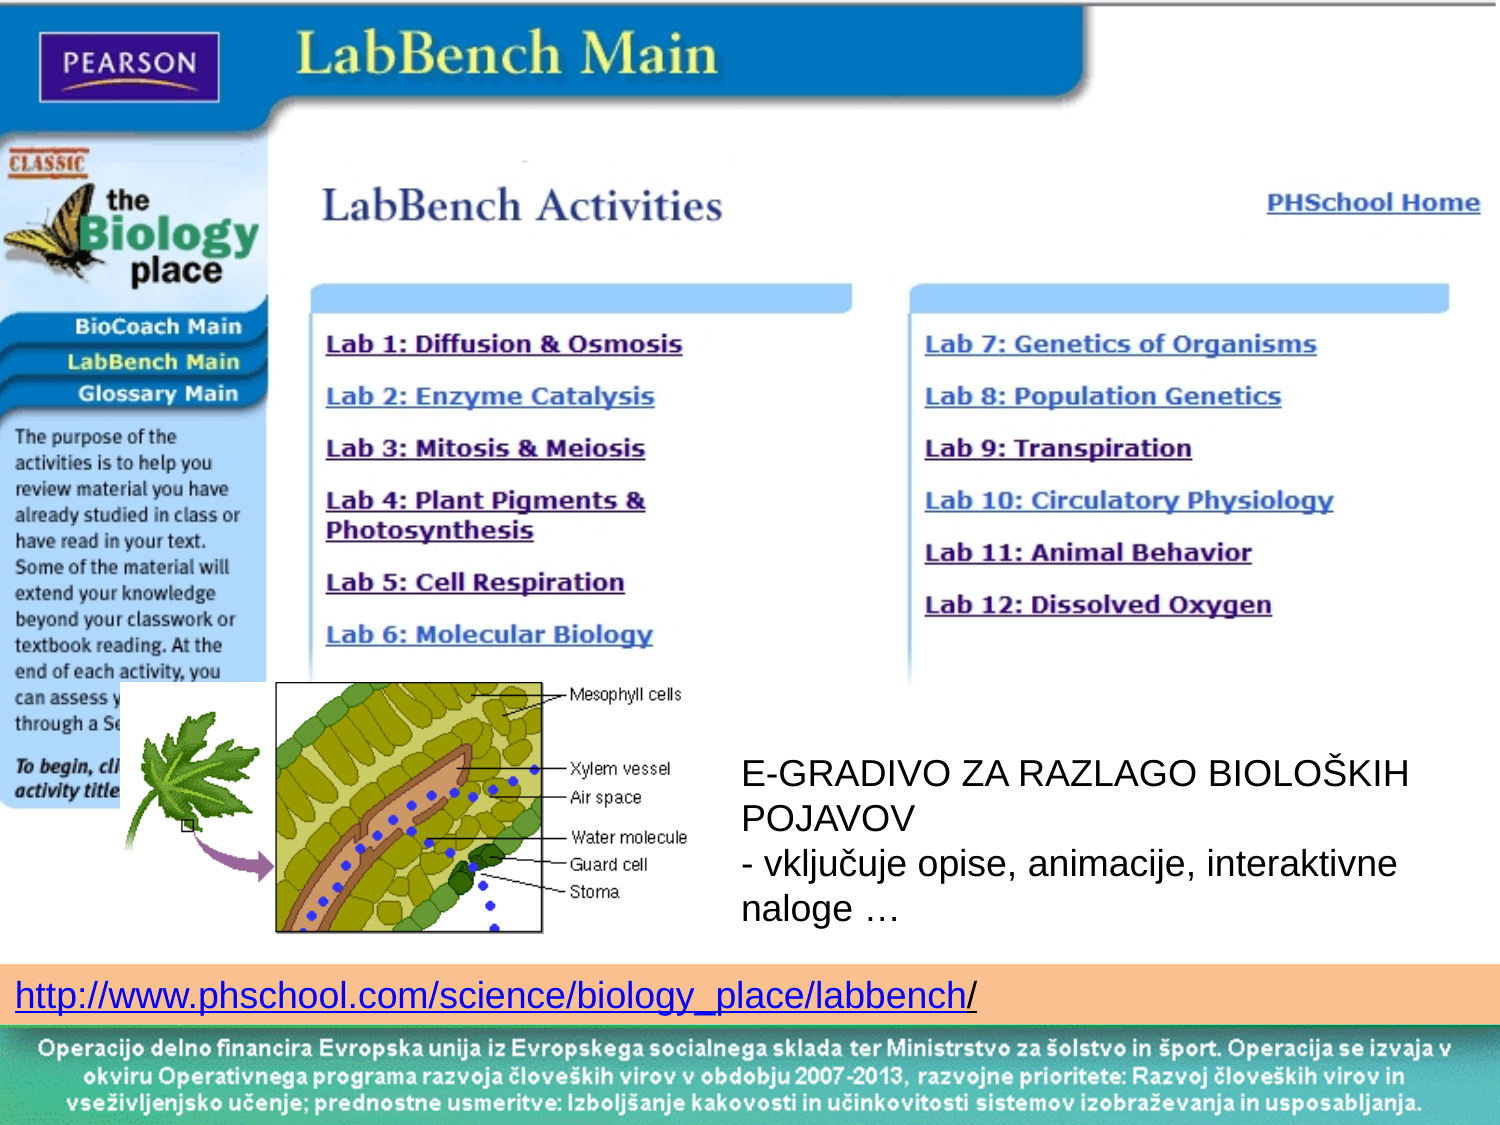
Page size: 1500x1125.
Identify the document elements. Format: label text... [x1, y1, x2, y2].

picture [0, 0, 1500, 964]
picture [0, 1024, 1500, 1125]
text_box http://www.phschool.com/science/biology_place/labbench/ [0, 964, 1500, 1024]
text_box E-GRADIVO ZA RAZLAGO BIOLOŠKIH POJAVOV - vključuje opise, animacije, interaktivne naloge … [726, 818, 1483, 937]
